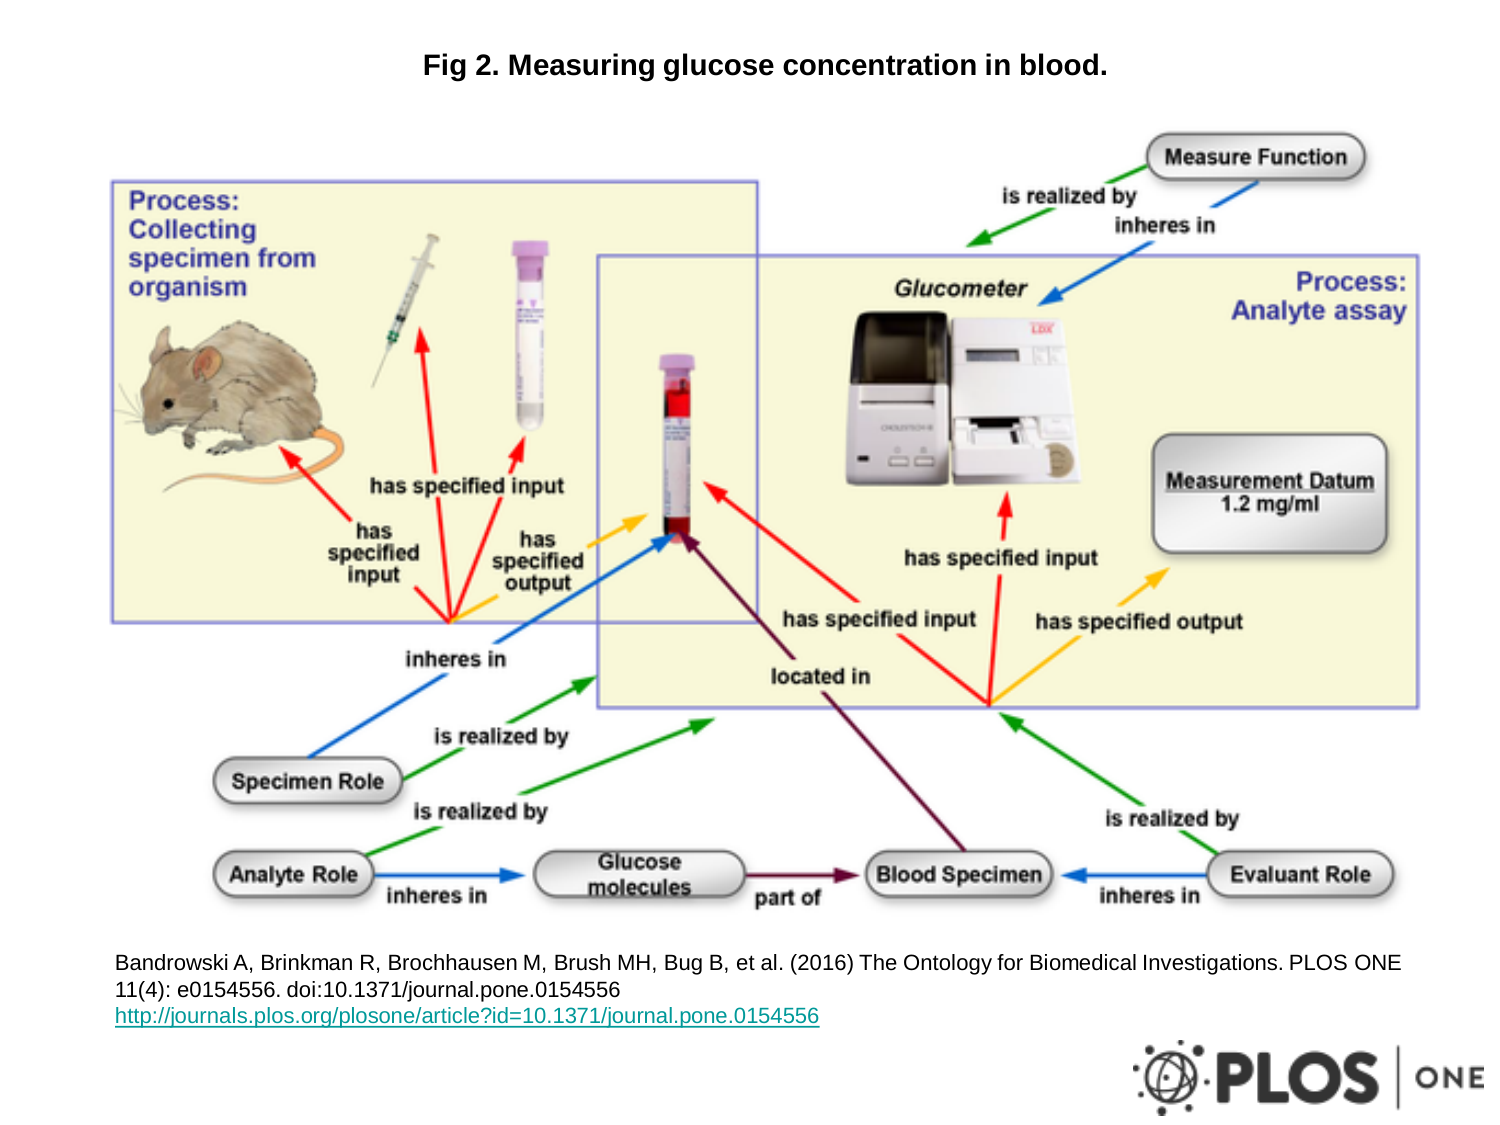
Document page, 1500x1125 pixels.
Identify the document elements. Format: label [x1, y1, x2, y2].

text_box [37, 0, 1493, 1125]
